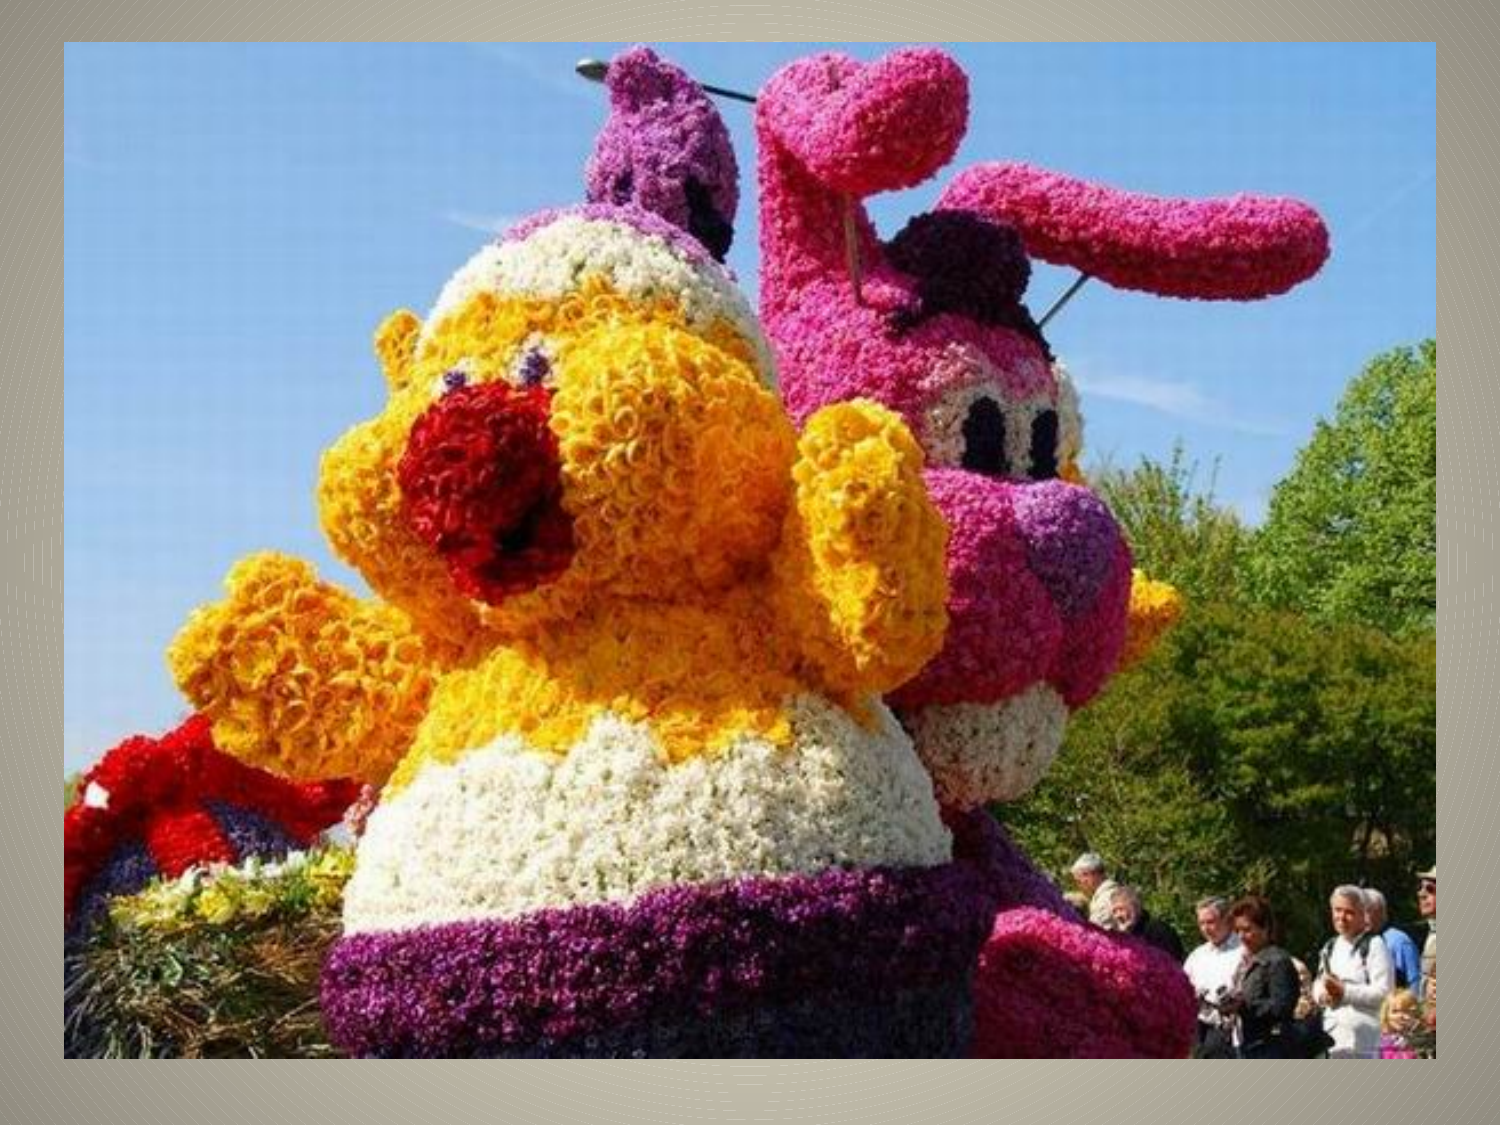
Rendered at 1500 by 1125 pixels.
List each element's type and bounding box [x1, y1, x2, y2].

list [64, 42, 1436, 1059]
